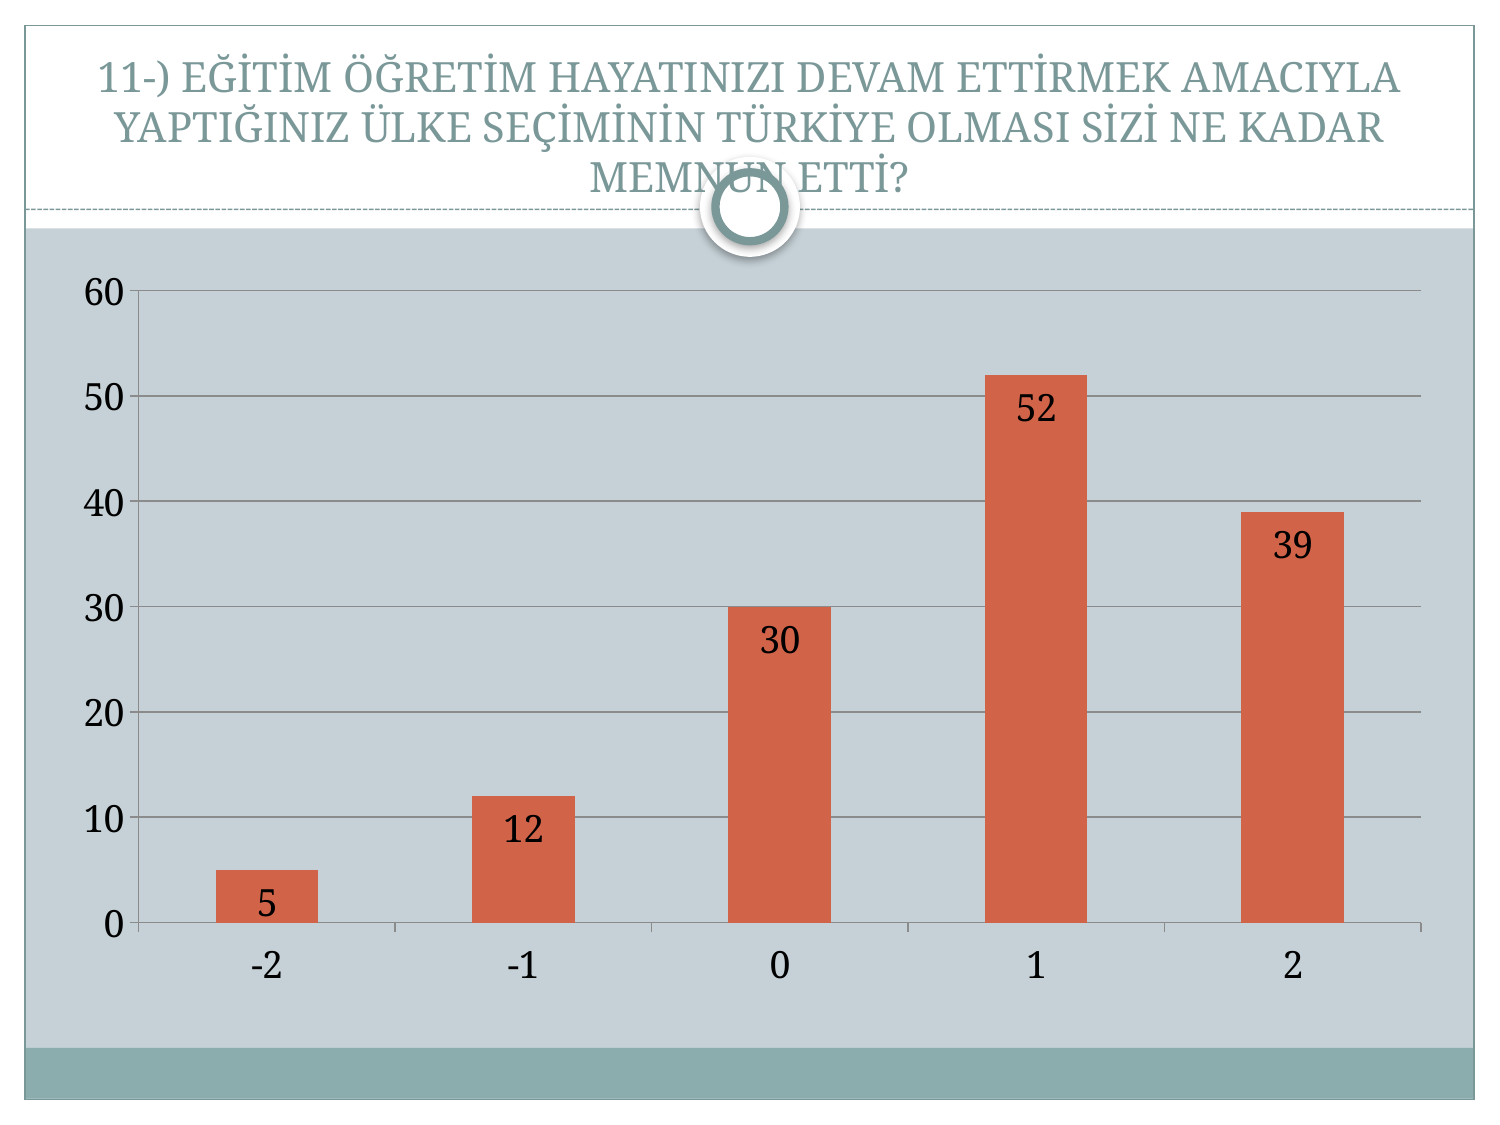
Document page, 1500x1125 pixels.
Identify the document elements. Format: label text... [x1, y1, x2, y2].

title 11-) EĞİTİM ÖĞRETİM HAYATINIZI DEVAM ETTİRMEK AMACIYLA YAPTIĞINIZ ÜLKE SEÇİMİNİN TÜRKİYE OLMASI SİZİ NE KADAR MEMNUN ETTİ? [49, 37, 1450, 209]
chart [49, 250, 1445, 1001]
